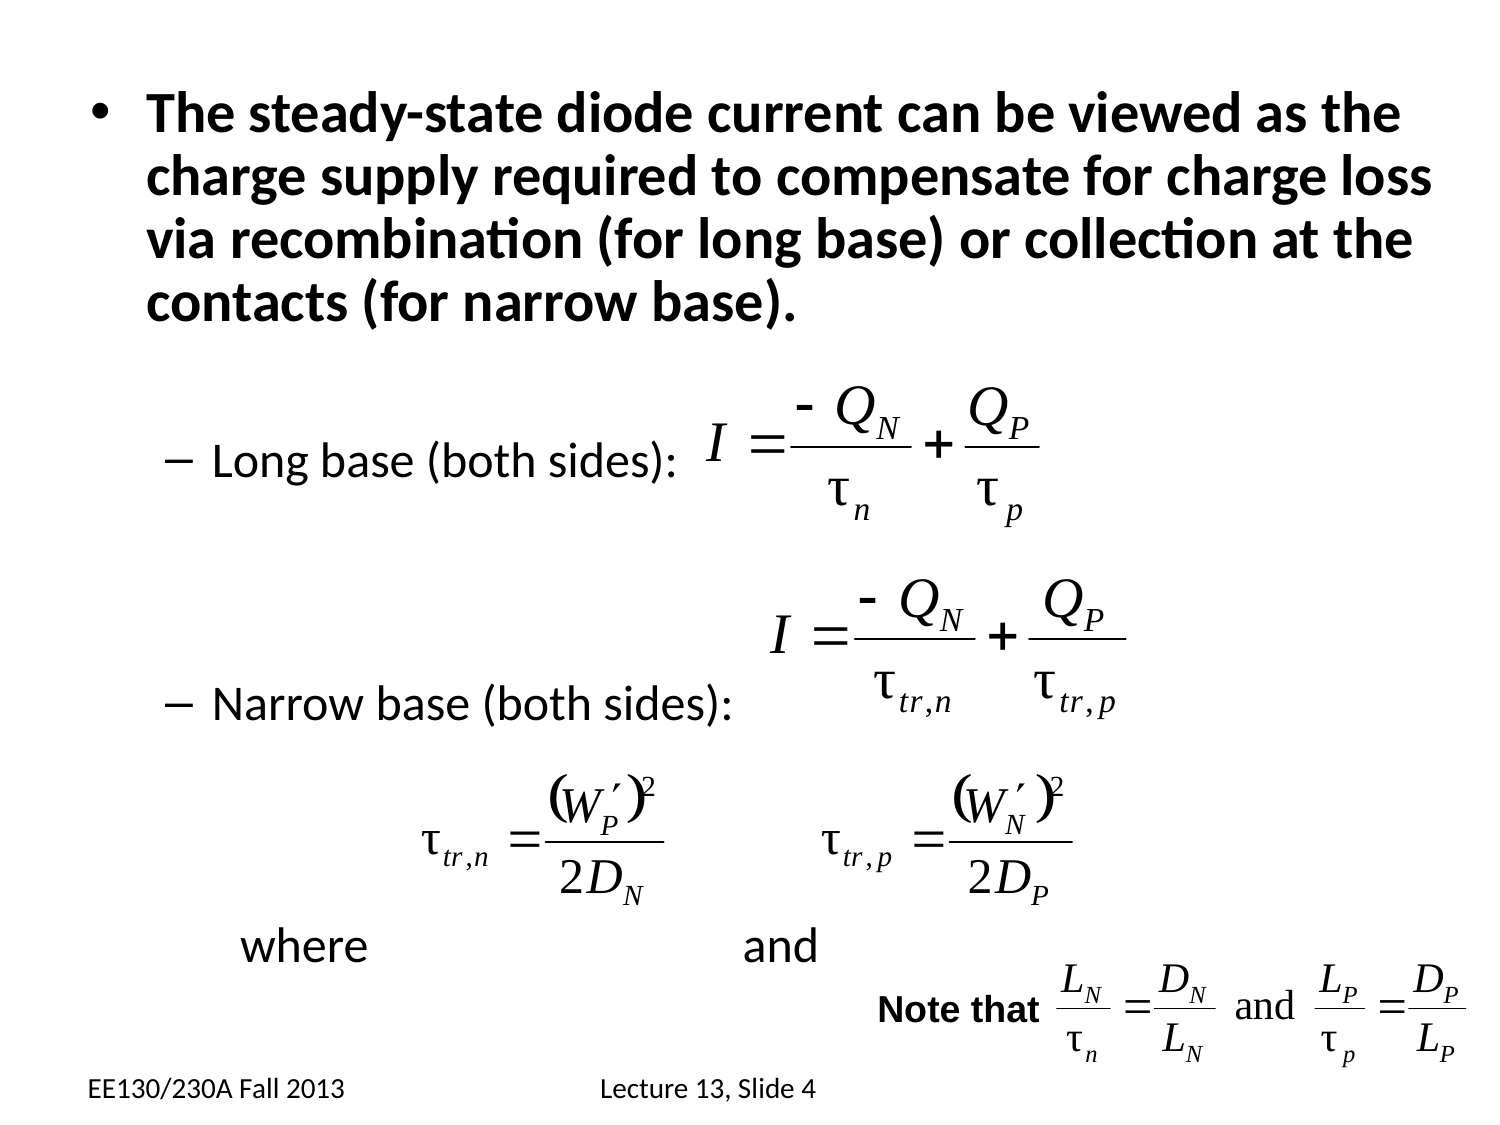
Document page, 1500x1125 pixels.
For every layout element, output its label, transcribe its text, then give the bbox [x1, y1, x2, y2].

text_box Lecture 13, Slide 4 [585, 1062, 939, 1113]
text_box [812, 762, 1084, 917]
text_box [412, 762, 676, 917]
text_box EE130/230A Fall 2013 [72, 1062, 361, 1113]
text_box Note that [862, 977, 1044, 1038]
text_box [759, 562, 1138, 730]
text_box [1049, 952, 1474, 1076]
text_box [696, 370, 1051, 538]
list The steady-state diode current can be viewed as the charge supply required to compensate for charge loss via recombination (for long base) or collection at the contacts (for narrow base). Long base (both sides): Narrow base (both sides): where and [75, 75, 1488, 968]
